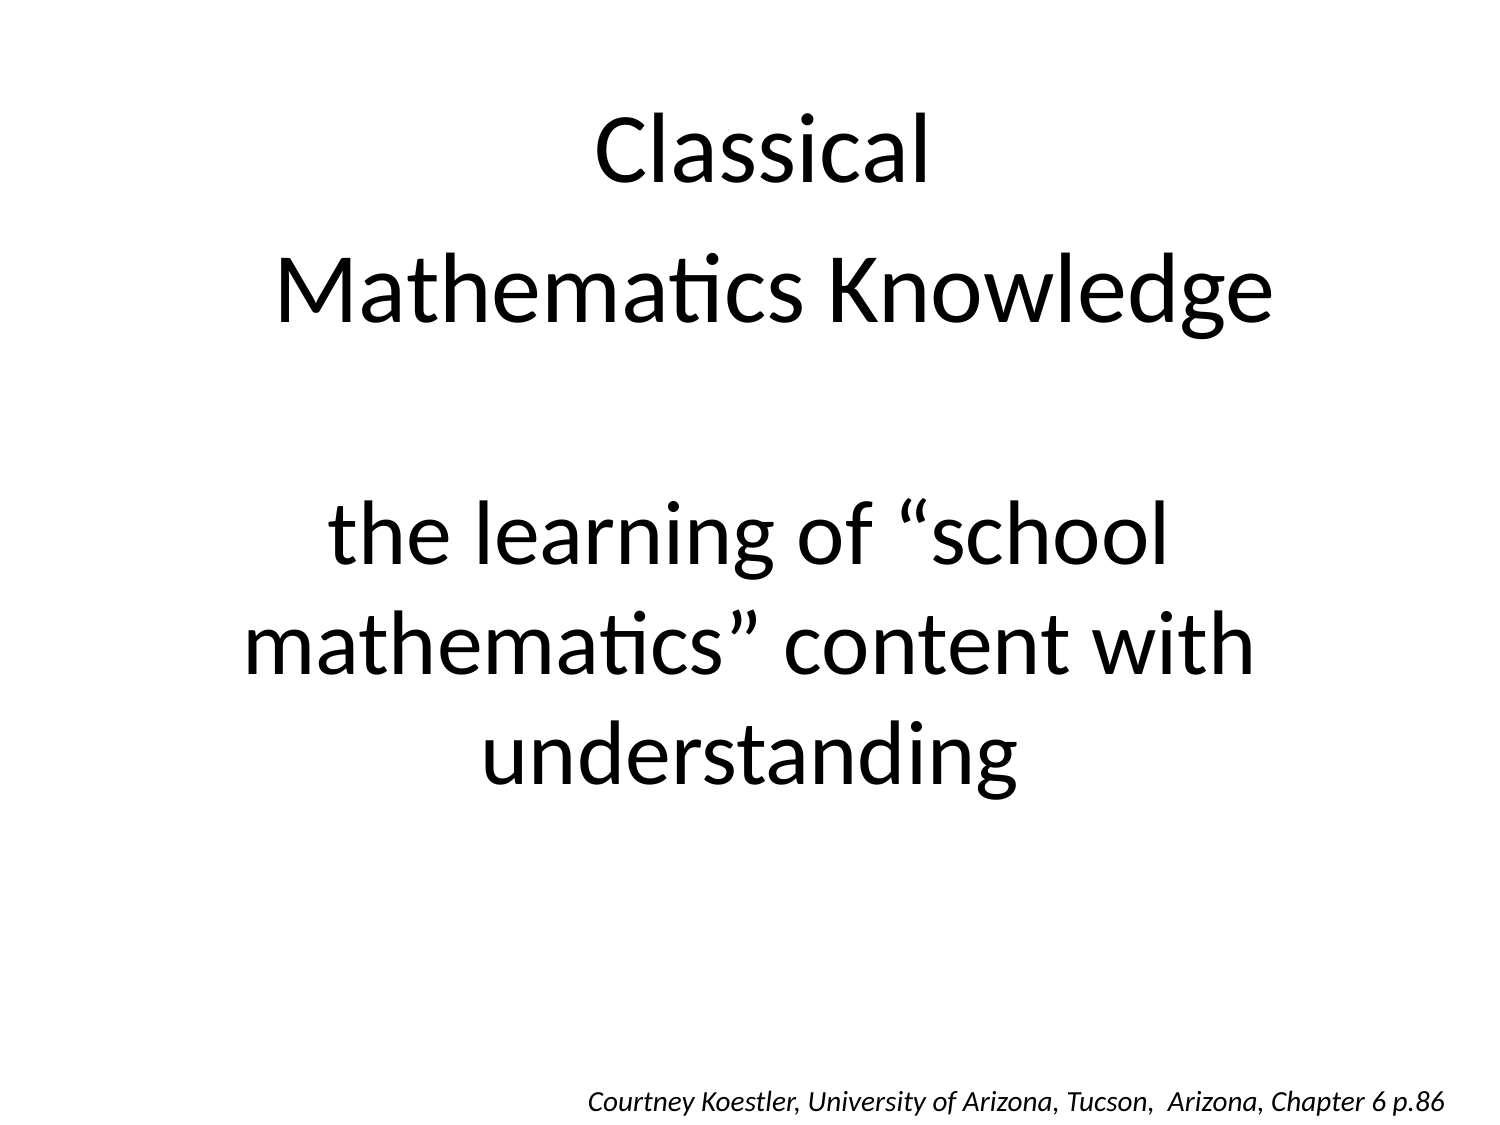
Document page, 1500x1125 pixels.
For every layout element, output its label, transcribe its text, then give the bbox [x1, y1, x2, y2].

subtitle Classical Mathematics Knowledge [249, 75, 1300, 363]
text_box Courtney Koestler, University of Arizona, Tucson, Arizona, Chapter 6 p.86 [499, 1074, 1461, 1125]
title the learning of “school mathematics” content with understanding [112, 462, 1388, 813]
